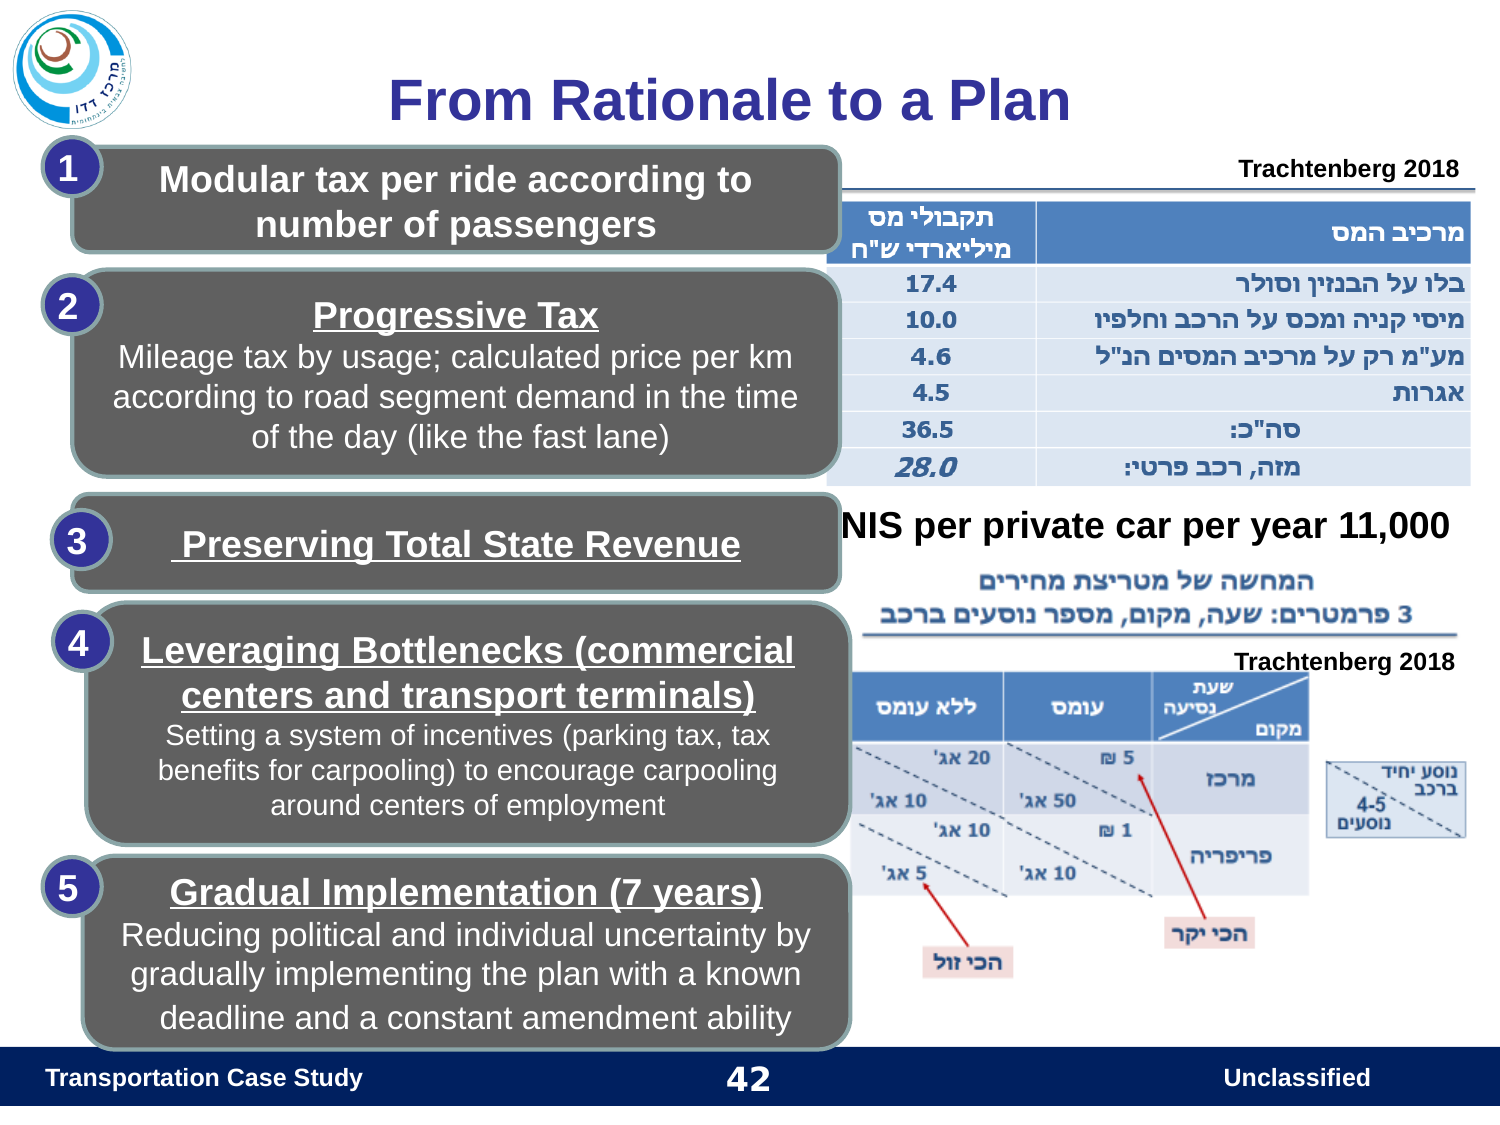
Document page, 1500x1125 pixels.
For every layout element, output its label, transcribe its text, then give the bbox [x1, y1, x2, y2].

text_box Progressive Tax Mileage tax by usage; calculated price per km according to road segment demand in the time of the day (like the fast lane) [70, 267, 808, 479]
text_box Transportation Case Study [1, 1054, 407, 1099]
text_box 3 [49, 507, 113, 572]
text_box 11,000 NIS per private car per year [825, 503, 1466, 553]
text_box Leveraging Bottlenecks (commercial centers and transport terminals) Setting a system of incentives (parking tax, tax benefits for carpooling) to encourage carpooling around centers of employment [84, 600, 791, 848]
text_box From Rationale to a Plan [65, 3, 1413, 191]
text_box 5 [40, 854, 104, 919]
text_box Preserving Total State Revenue [70, 491, 843, 594]
text_box 4 [50, 609, 115, 673]
text_box Modular tax per ride according to number of passengers [70, 191, 808, 255]
picture [23, 19, 65, 107]
picture [0, 0, 139, 140]
picture [813, 179, 1476, 495]
text_box Gradual Implementation (7 years) Reducing political and individual uncertainty by gradually implementing the plan with a known deadline and a constant amendment ability [80, 853, 853, 1052]
text_box Unclassified [1095, 1054, 1500, 1099]
picture [796, 556, 1495, 1011]
text_box 1 [40, 135, 93, 199]
text_box 2 [40, 273, 104, 337]
text_box Trachtenberg 2018 [1413, 145, 1475, 179]
